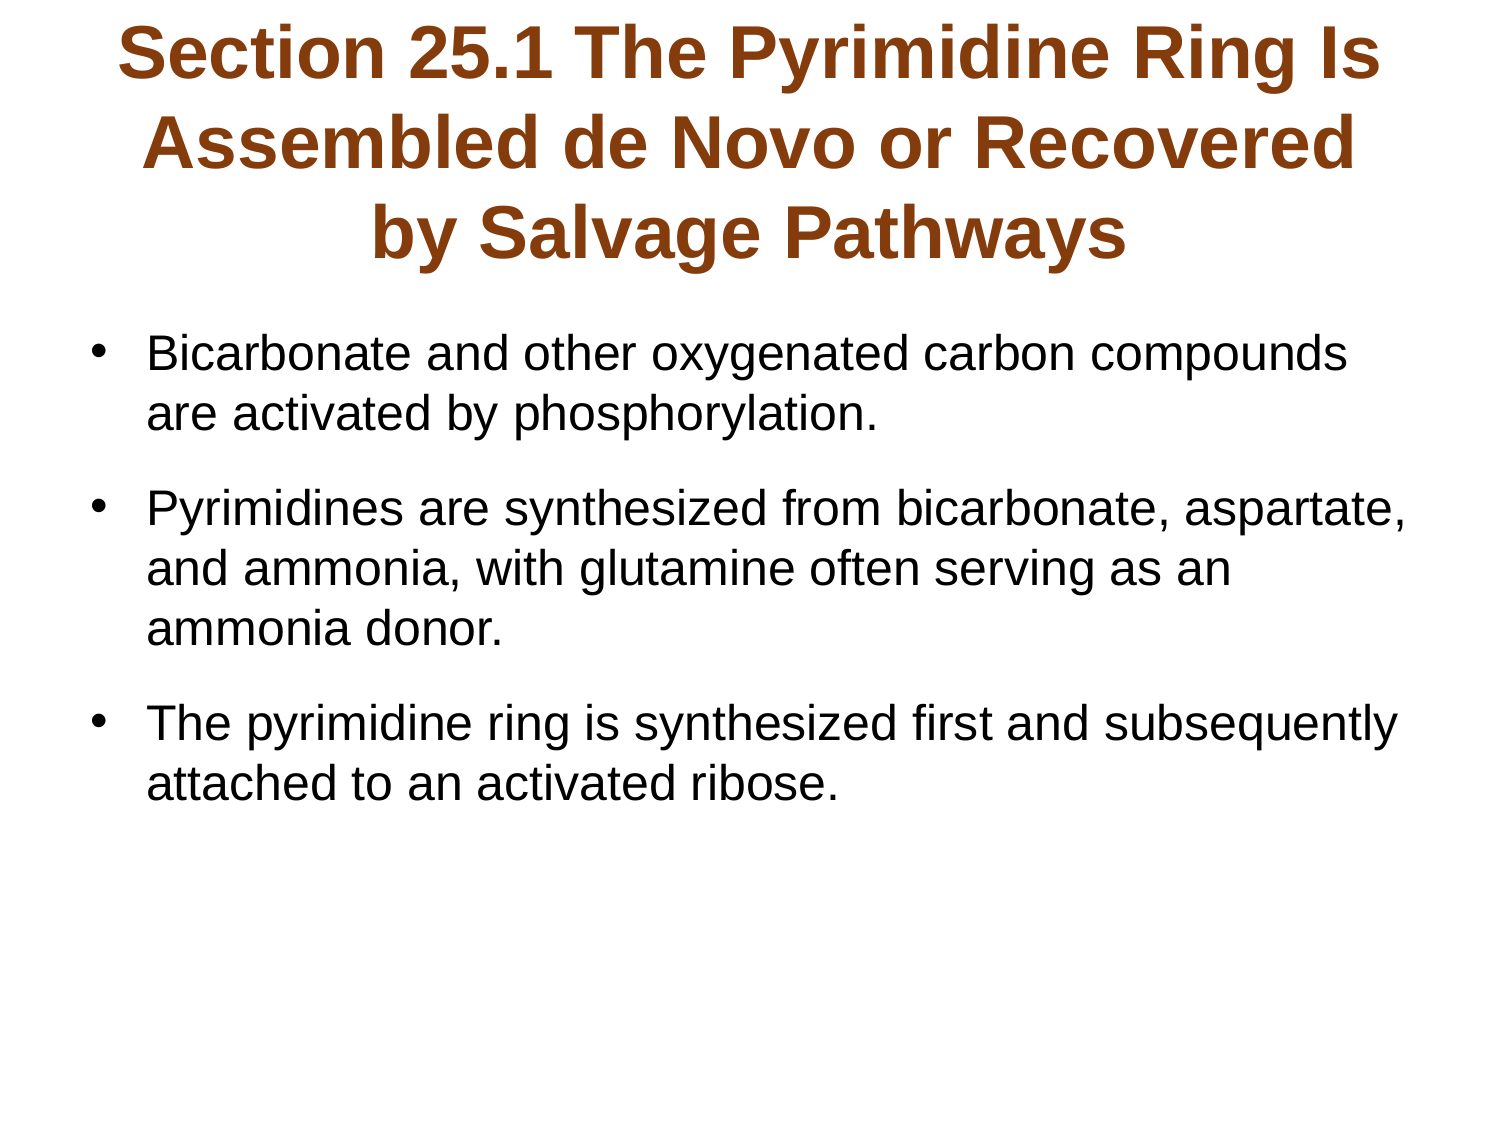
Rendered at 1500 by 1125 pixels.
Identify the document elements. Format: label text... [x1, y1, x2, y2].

title Section 25.1 The Pyrimidine Ring Is Assembled de Novo or Recovered by Salvage Pathways [75, 45, 1425, 233]
list Bicarbonate and other oxygenated carbon compounds are activated by phosphorylation. Pyrimidines are synthesized from bicarbonate, aspartate, and ammonia, with glutamine often serving as an ammonia donor. The pyrimidine ring is synthesized first and subsequently attached to an activated ribose. [75, 313, 1425, 946]
